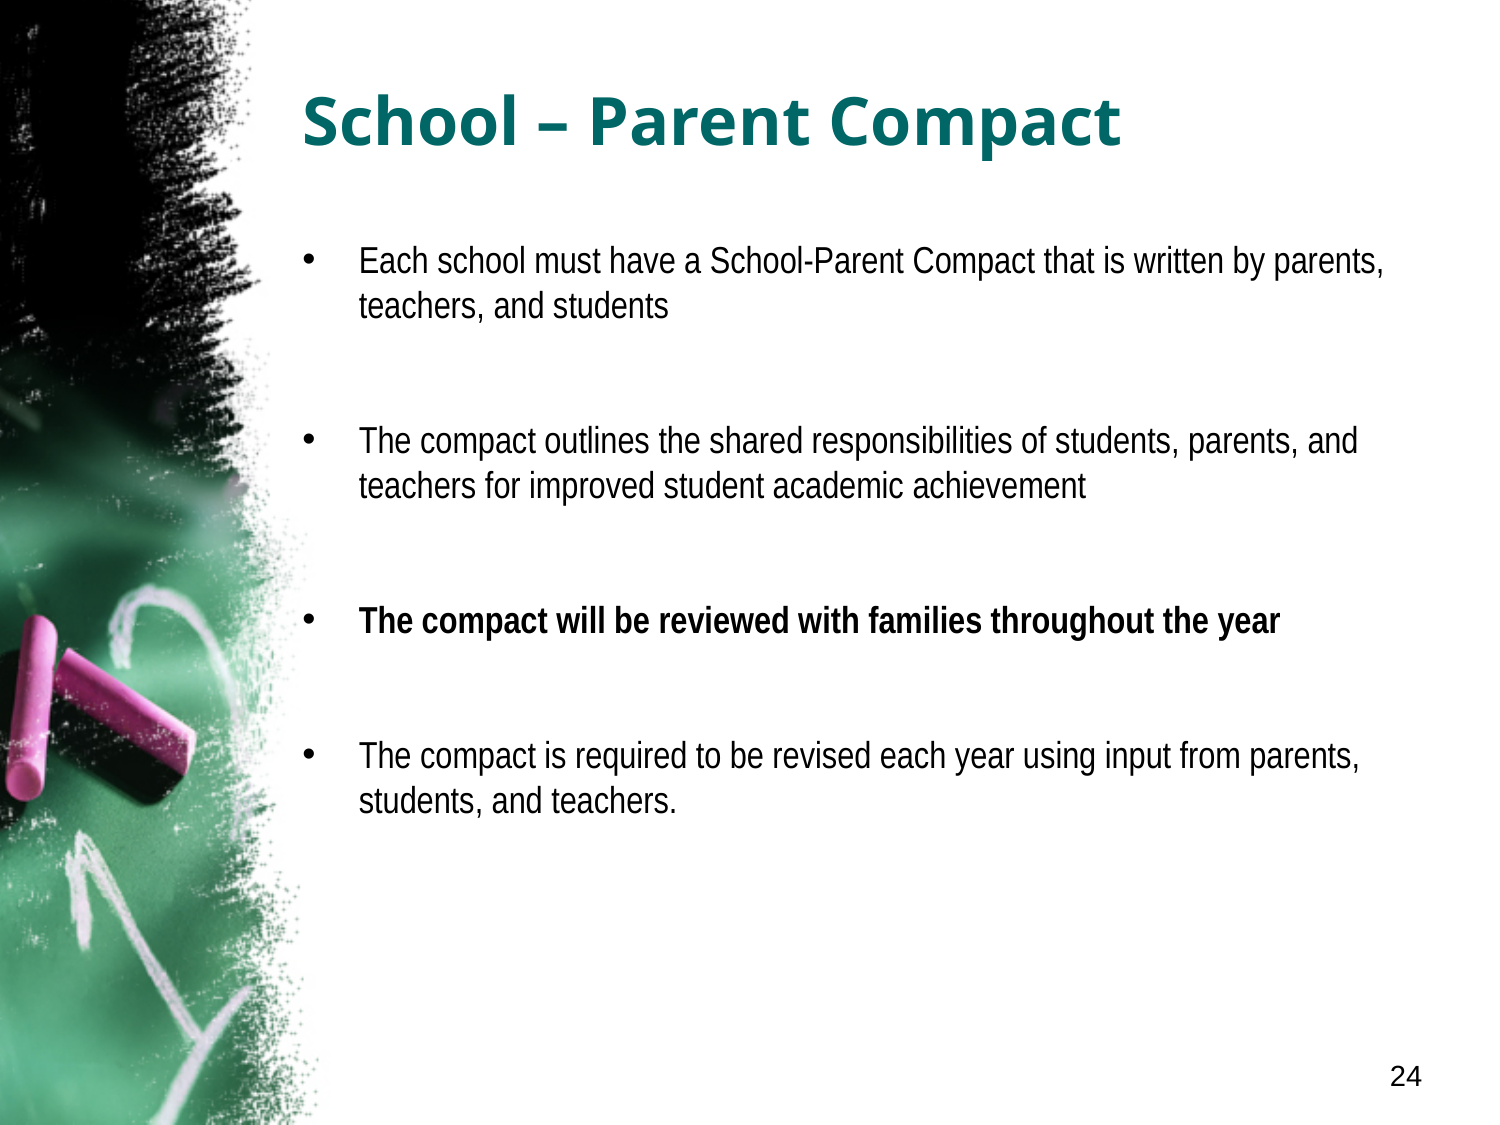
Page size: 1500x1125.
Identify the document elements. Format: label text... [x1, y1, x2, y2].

slide_number 24 [1212, 1049, 1438, 1125]
title School – Parent Compact [287, 49, 1438, 188]
list Each school must have a School-Parent Compact that is written by parents, teachers, and students The compact outlines the shared responsibilities of students, parents, and teachers for improved student academic achievement The compact will be reviewed with families throughout the year The compact is required to be revised each year using input from parents, students, and teachers. [287, 228, 1438, 980]
picture [0, 0, 1500, 1125]
